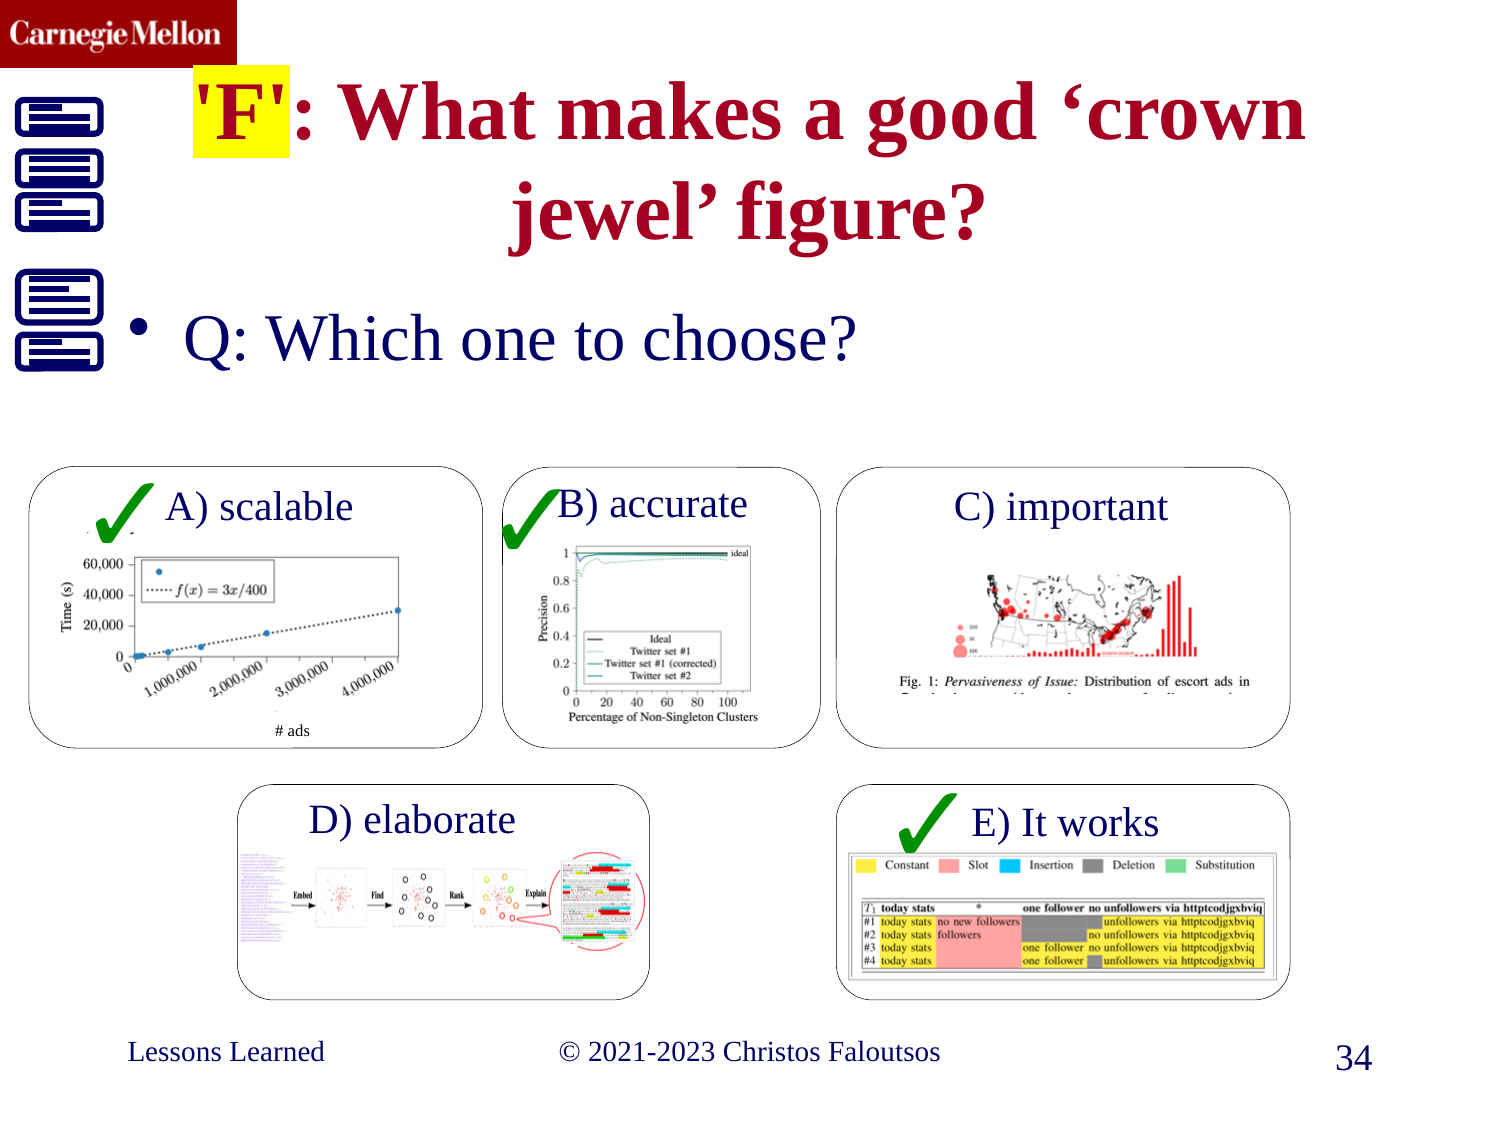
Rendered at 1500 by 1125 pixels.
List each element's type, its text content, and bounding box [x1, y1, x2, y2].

list Q: Which one to choose? [112, 286, 1388, 1001]
footer © 2021-2023 Christos Faloutsos [512, 1024, 988, 1101]
title 'F': What makes a good ‘crown jewel’ figure? [112, 99, 1388, 213]
text_box [189, 466, 483, 746]
slide_number Lessons Learned [112, 1024, 426, 1101]
text_box [238, 784, 649, 814]
picture [819, 824, 1312, 1022]
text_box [17, 99, 101, 369]
text_box ✓ [470, 440, 594, 591]
text_box [992, 784, 1291, 822]
text_box [836, 784, 867, 822]
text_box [48, 532, 446, 773]
text_box [257, 996, 630, 1000]
picture [0, 0, 237, 68]
text_box [836, 467, 1291, 749]
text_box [190, 815, 707, 989]
text_box [523, 467, 821, 749]
picture [894, 550, 1265, 695]
text_box ✓ [64, 434, 189, 531]
text_box [28, 467, 64, 735]
slide_number 34 [1074, 1024, 1388, 1101]
text_box ✓ [867, 744, 992, 822]
picture [510, 525, 762, 732]
